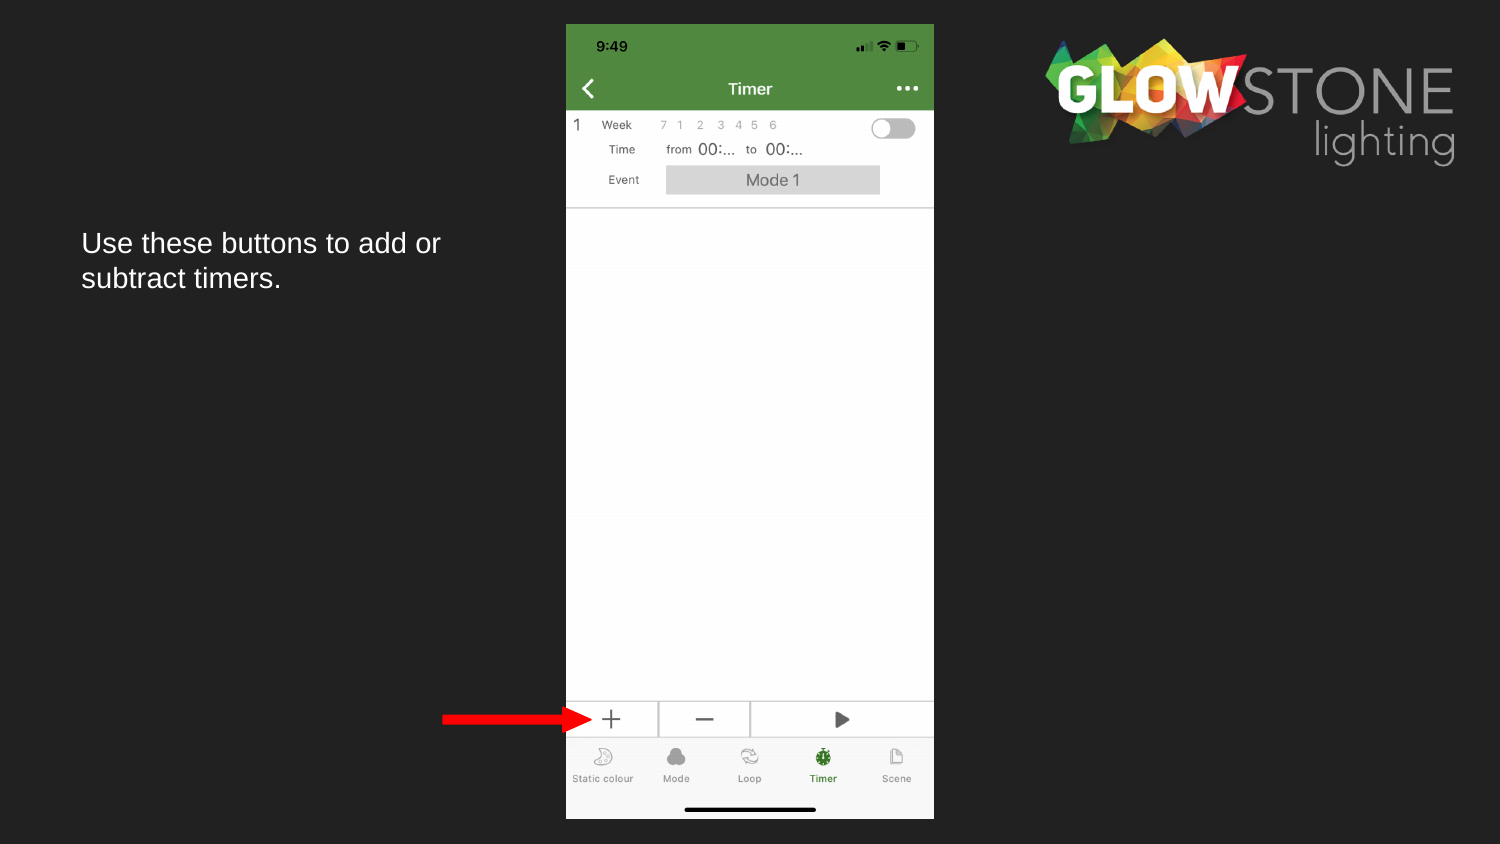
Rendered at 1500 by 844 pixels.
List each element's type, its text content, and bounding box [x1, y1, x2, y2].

picture [566, 24, 934, 819]
text_box Use these buttons to add or subtract timers. [66, 209, 547, 310]
text_box [443, 715, 561, 724]
picture [1027, 21, 1480, 187]
